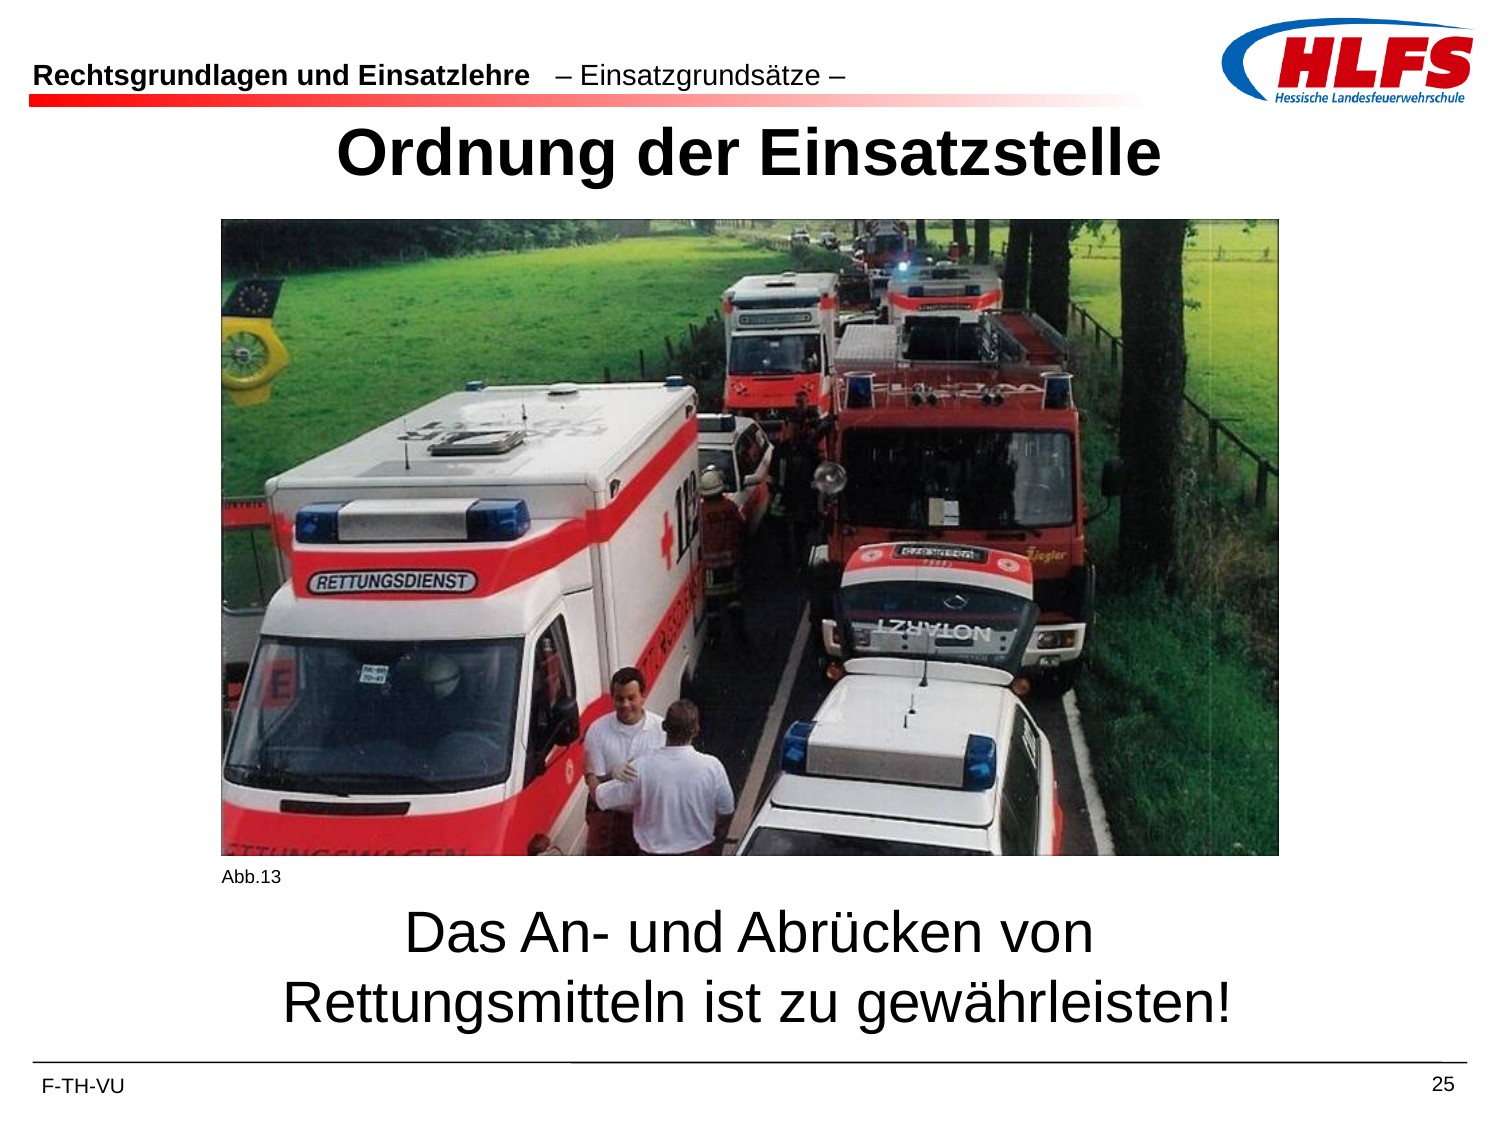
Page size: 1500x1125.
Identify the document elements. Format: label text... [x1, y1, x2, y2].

title Rechtsgrundlagen und Einsatzlehre – Einsatzgrundsätze – [17, 42, 971, 106]
text_box Ordnung der Einsatzstelle [82, 101, 1418, 197]
slide_number 25 [1157, 1062, 1471, 1107]
picture [1212, 6, 1483, 114]
footer F-TH-VU [26, 1064, 387, 1101]
text_box Abb.13 [206, 857, 297, 886]
picture [220, 219, 1280, 856]
text_box Das An- und Abrücken von Rettungsmitteln ist zu gewährleisten! [33, 886, 1467, 1042]
